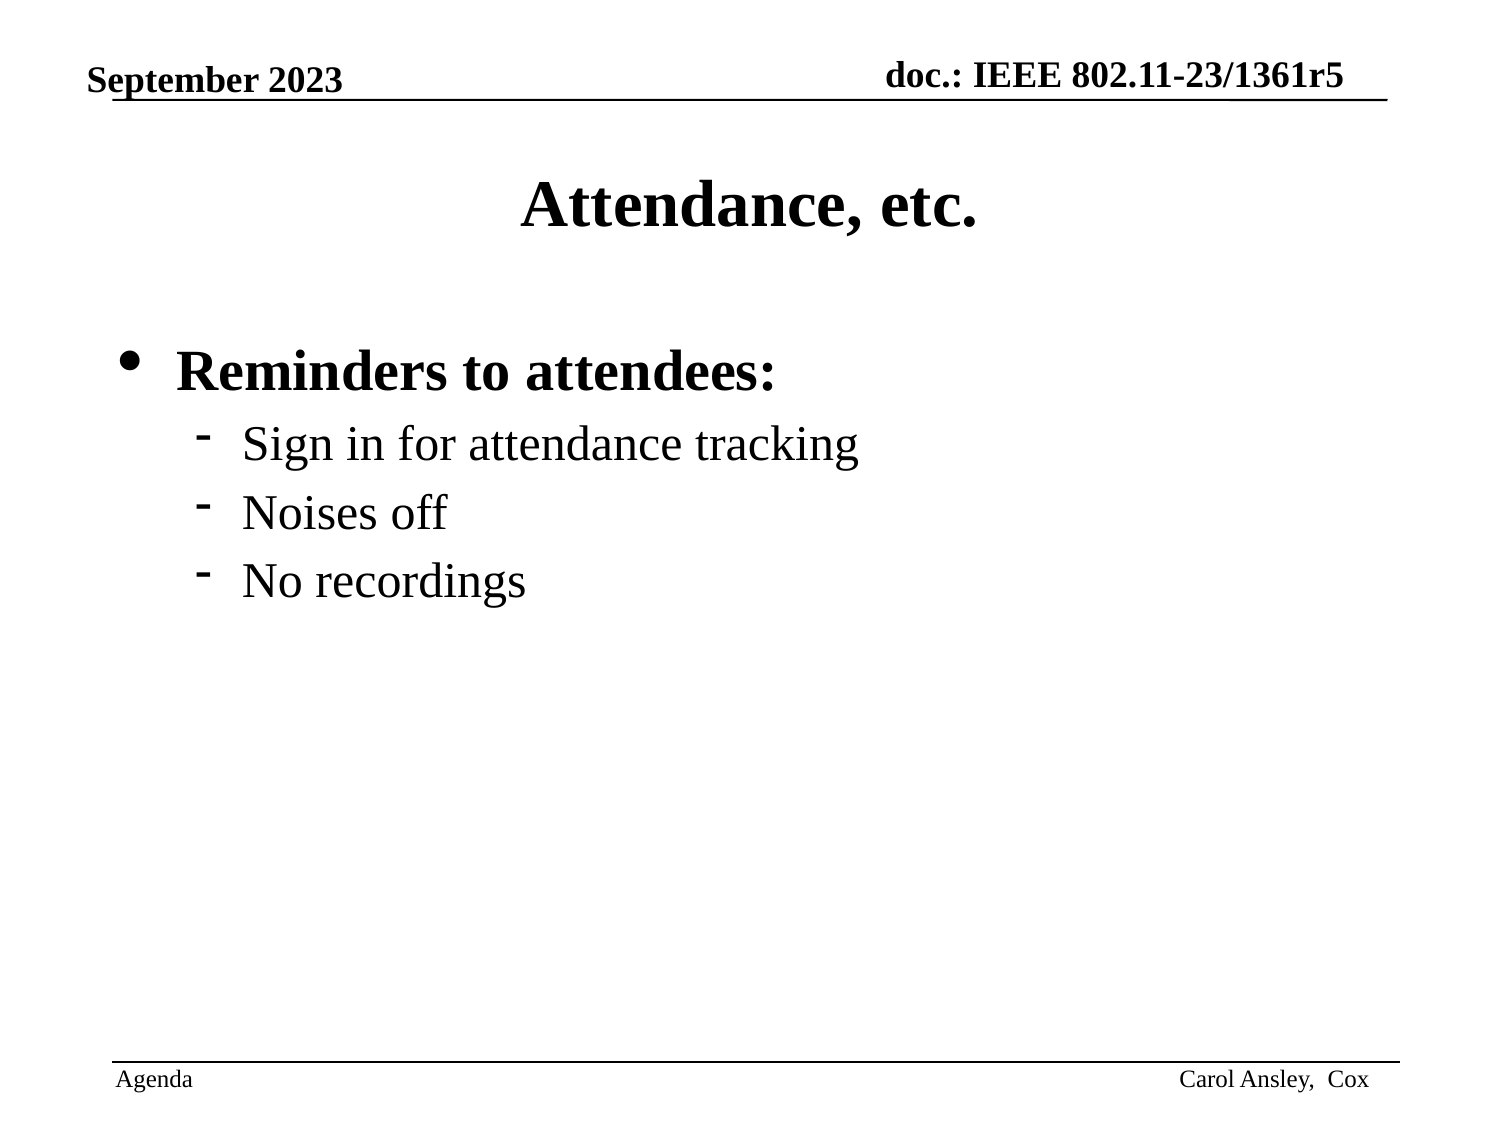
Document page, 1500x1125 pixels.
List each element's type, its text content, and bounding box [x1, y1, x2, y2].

text_box Reminders to attendees: Sign in for attendance tracking Noises off No recordings [112, 324, 1388, 615]
text_box Attendance, etc. [112, 152, 1388, 248]
